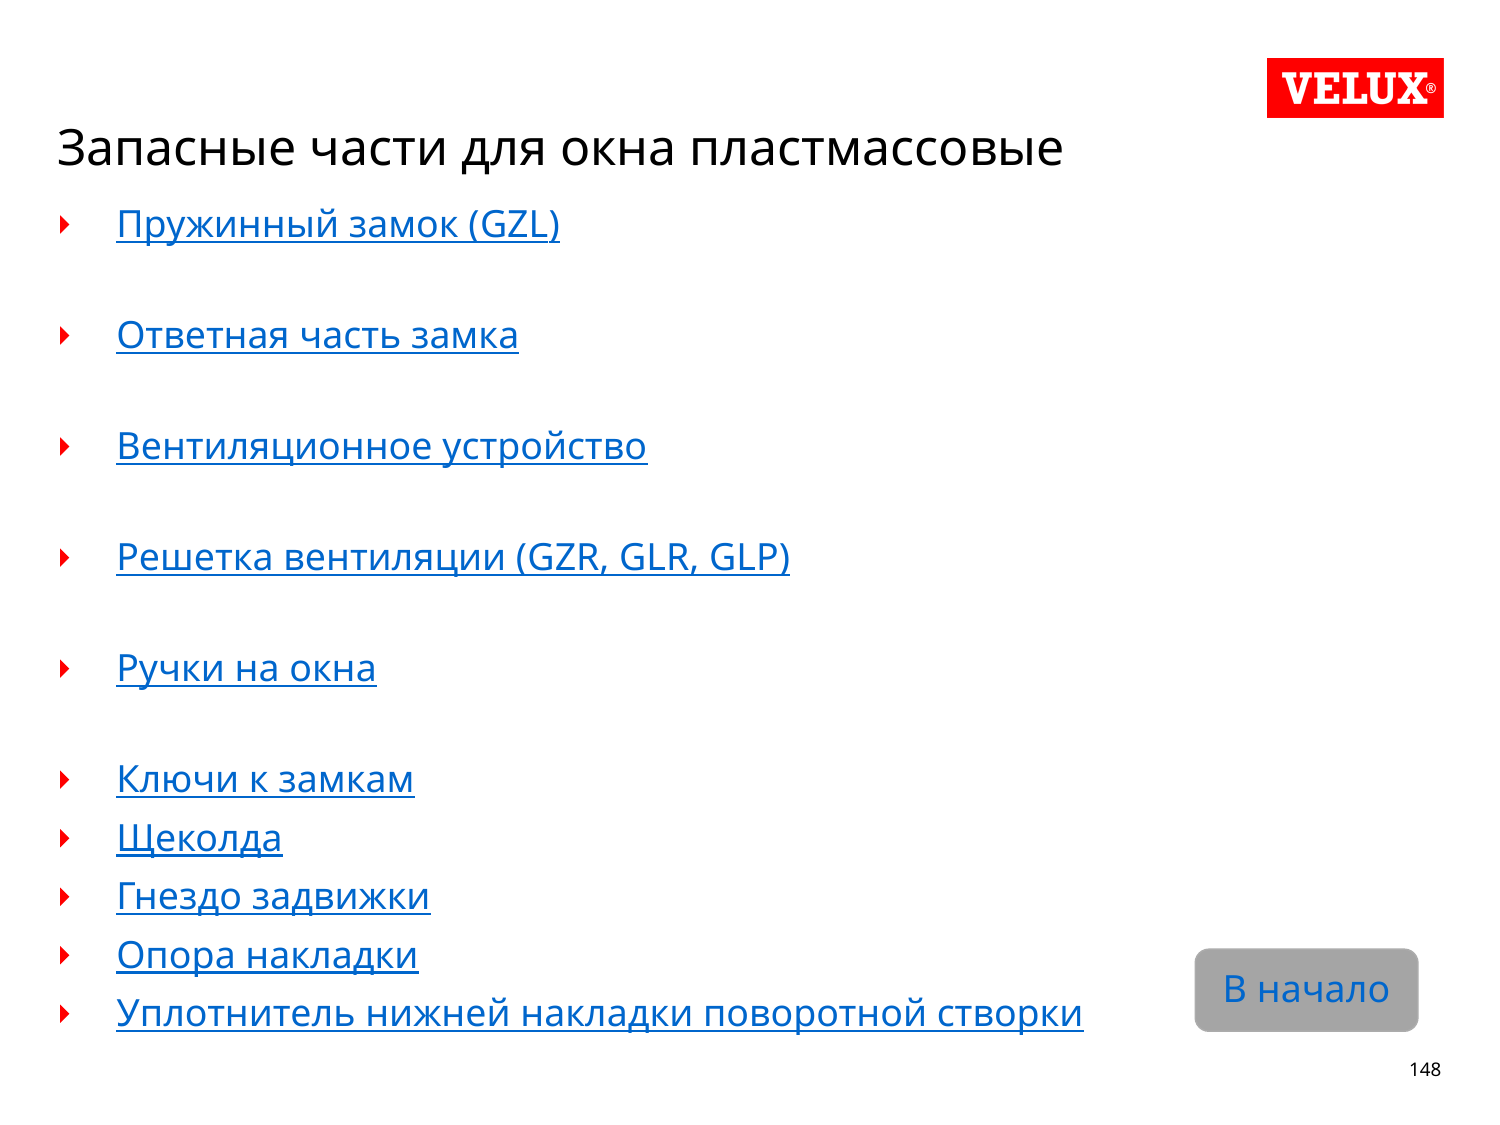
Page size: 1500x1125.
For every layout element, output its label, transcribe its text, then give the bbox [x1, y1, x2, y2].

list Пружинный замок (GZL) Ответная часть замка Вентиляционное устройство Решетка вентиляции (GZR, GLR, GLP) Ручки на окна Ключи к замкам Щеколда Гнездо задвижки Опора накладки Уплотнитель нижней накладки поворотной створки [56, 199, 1164, 1038]
slide_number 148 [1392, 1057, 1442, 1095]
text_box В начало [1195, 949, 1418, 1032]
title Запасные части для окна пластмассовые [56, 27, 1211, 182]
picture [1267, 58, 1444, 118]
